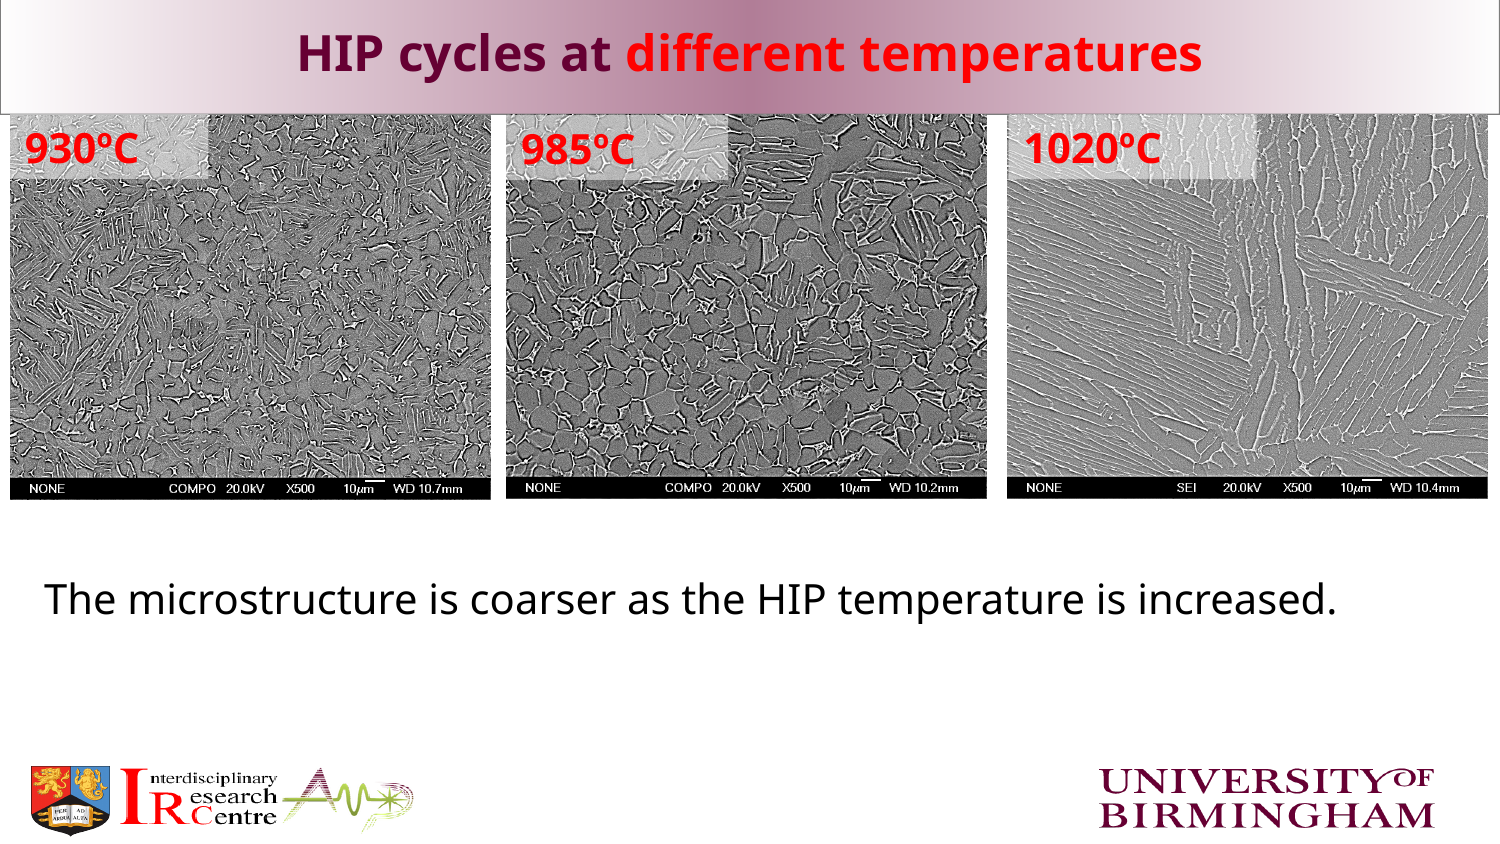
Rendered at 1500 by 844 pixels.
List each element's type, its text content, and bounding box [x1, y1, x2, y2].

picture [0, 104, 1500, 844]
title HIP cycles at different temperatures [0, 0, 1500, 104]
text_box The microstructure is coarser as the HIP temperature is increased. [29, 565, 1476, 681]
